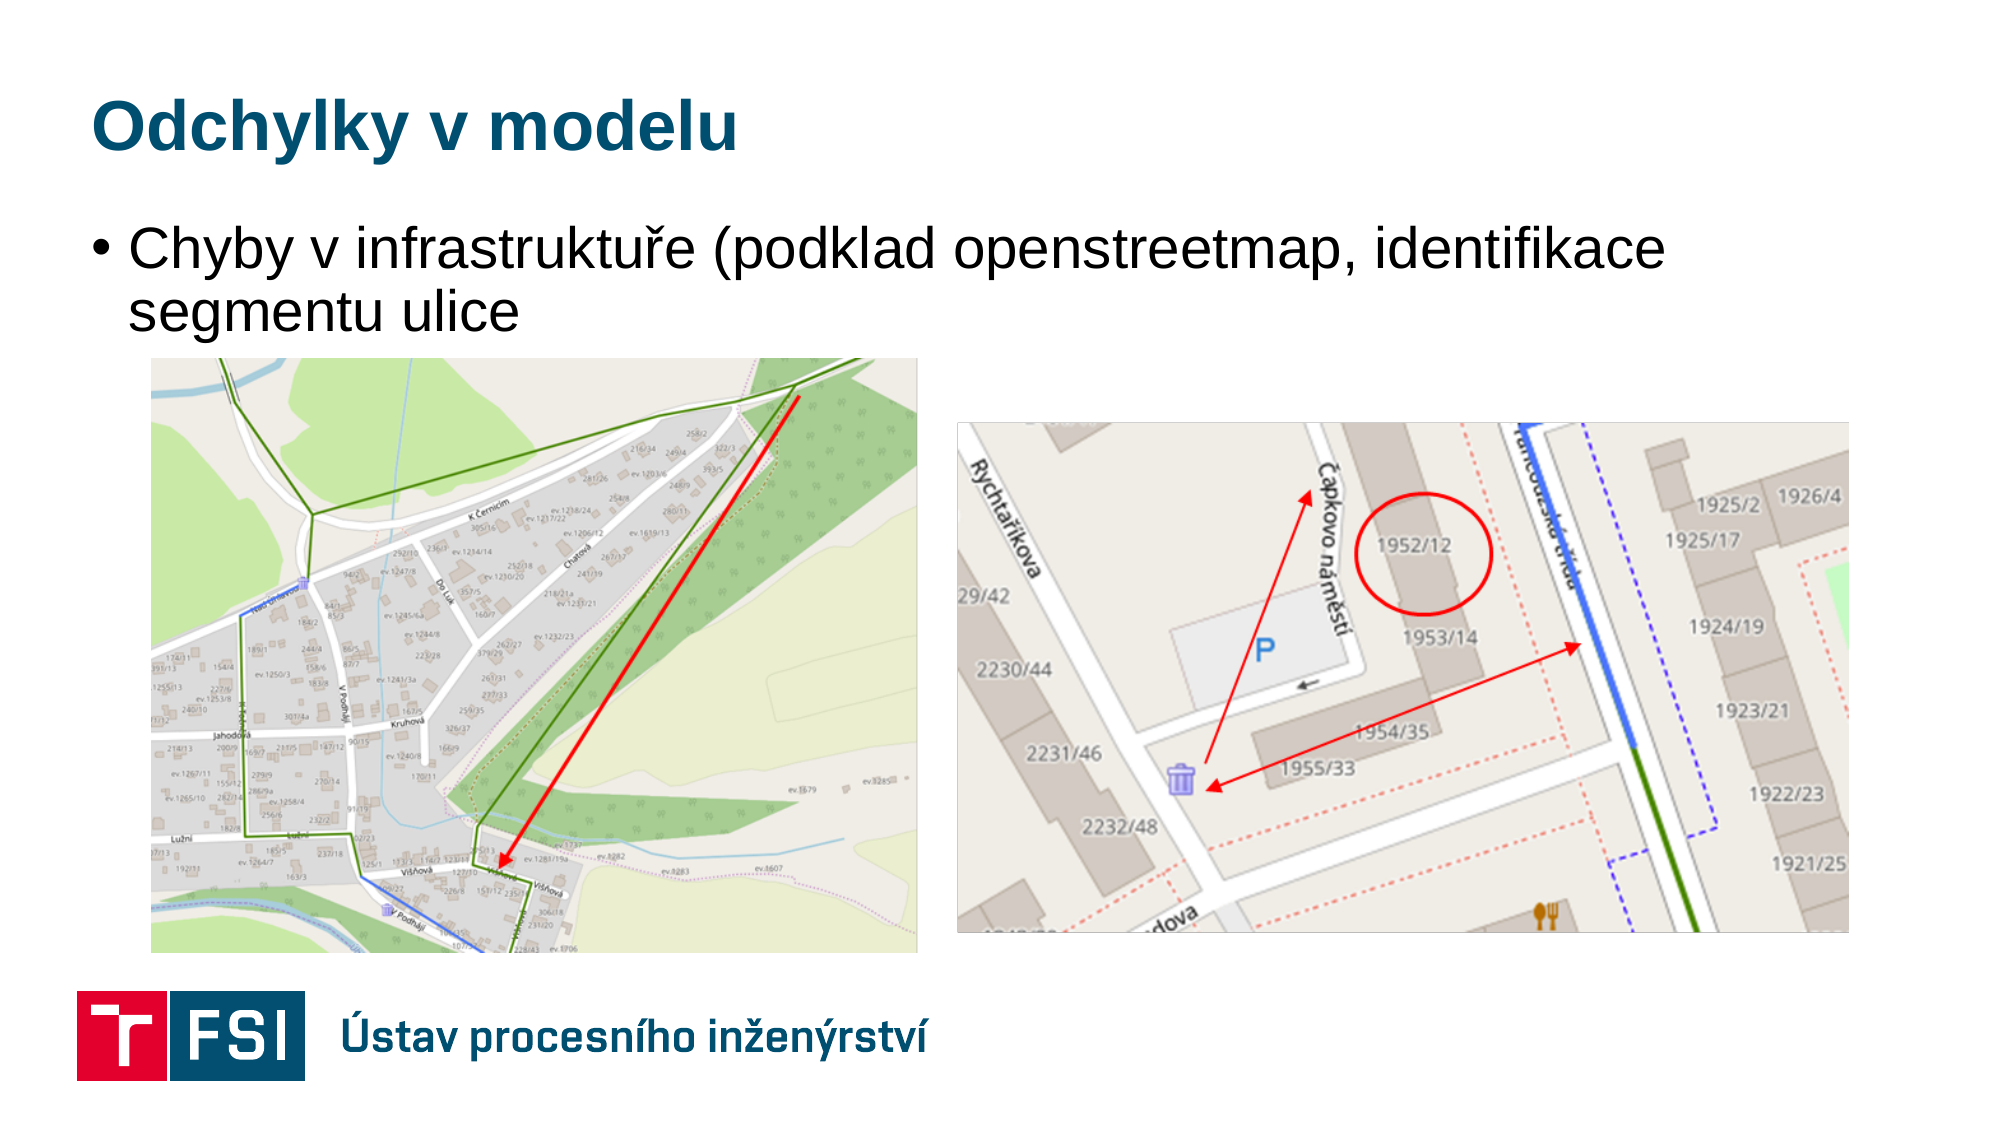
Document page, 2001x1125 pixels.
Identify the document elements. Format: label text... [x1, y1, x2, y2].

list Chyby v infrastruktuře (podklad openstreetmap, identifikace segmentu ulice [76, 211, 1924, 927]
picture [151, 358, 1849, 954]
title Odchylky v modelu [76, 28, 1924, 211]
